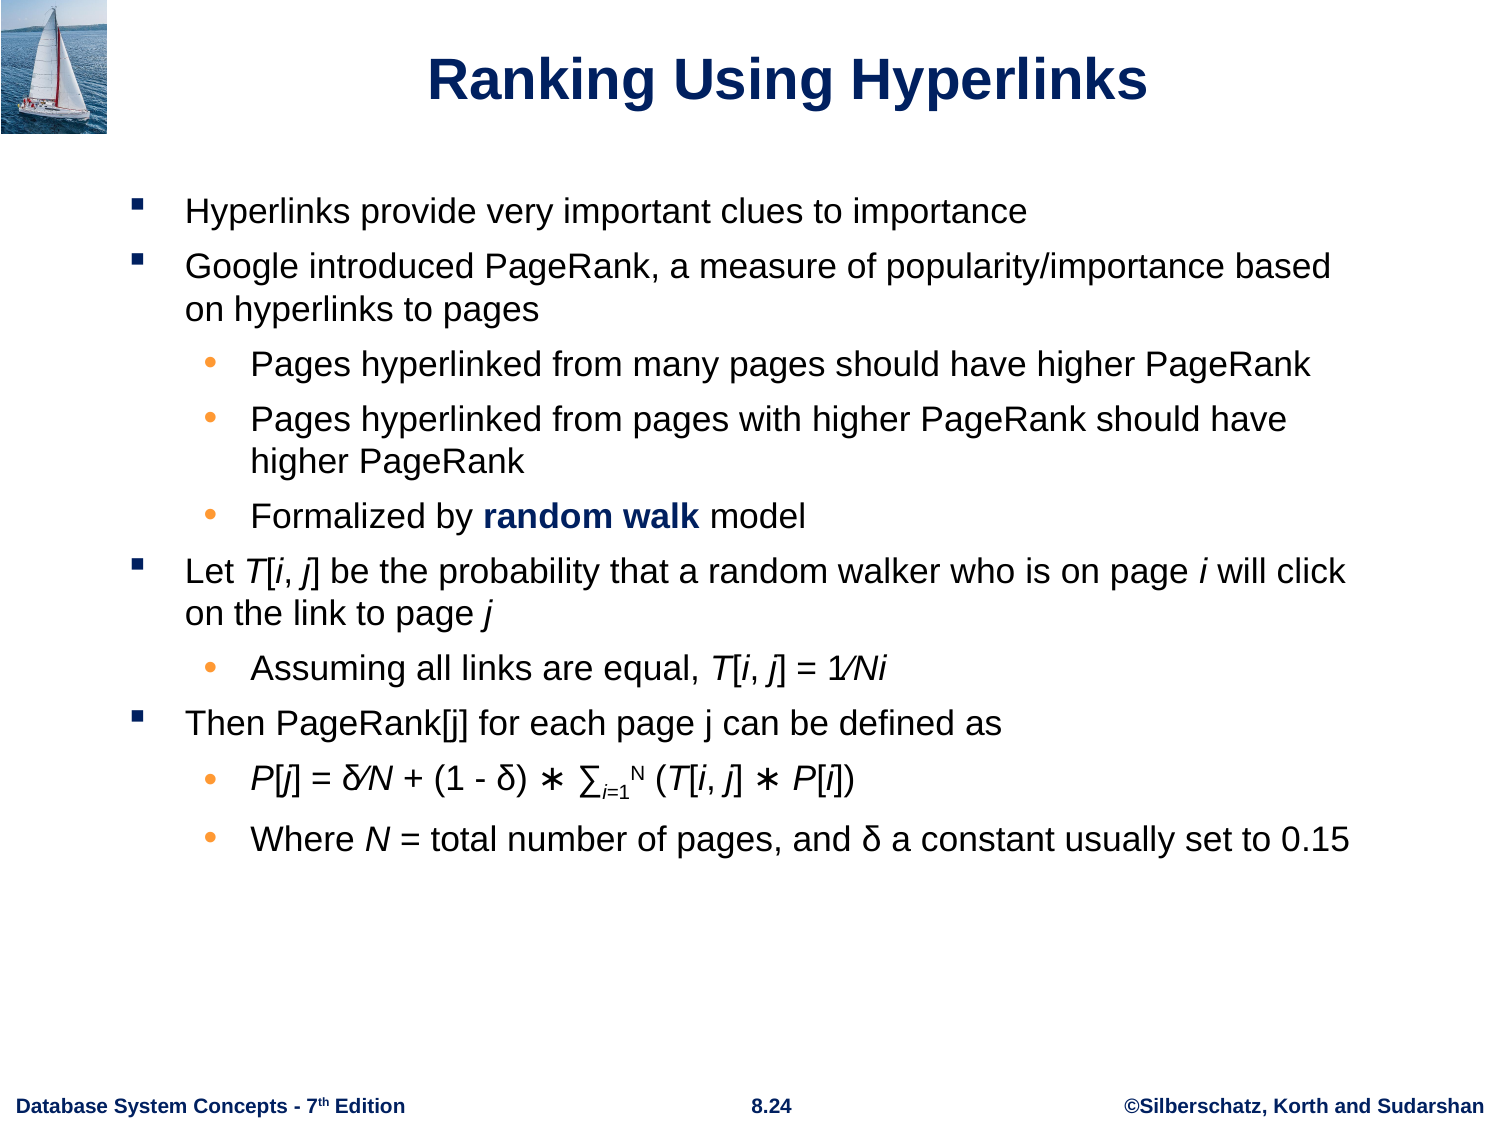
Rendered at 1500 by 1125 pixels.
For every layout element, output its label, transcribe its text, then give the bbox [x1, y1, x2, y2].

title Ranking Using Hyperlinks [125, 18, 1452, 120]
picture [1, 0, 107, 134]
list Hyperlinks provide very important clues to importance Google introduced PageRank, a measure of popularity/importance based on hyperlinks to pages Pages hyperlinked from many pages should have higher PageRank Pages hyperlinked from pages with higher PageRank should have higher PageRank Formalized by random walk model Let T[i, j] be the probability that a random walker who is on page i will click on the link to page j Assuming all links are equal, T[i, j] = 1∕Ni Then PageRank[j] for each page j can be defined as P[j] = δ∕N + (1 - δ) ∗ ∑i=1N (T[i, j] ∗ P[i]) Where N = total number of pages, and δ a constant usually set to 0.15 [113, 180, 1385, 1062]
